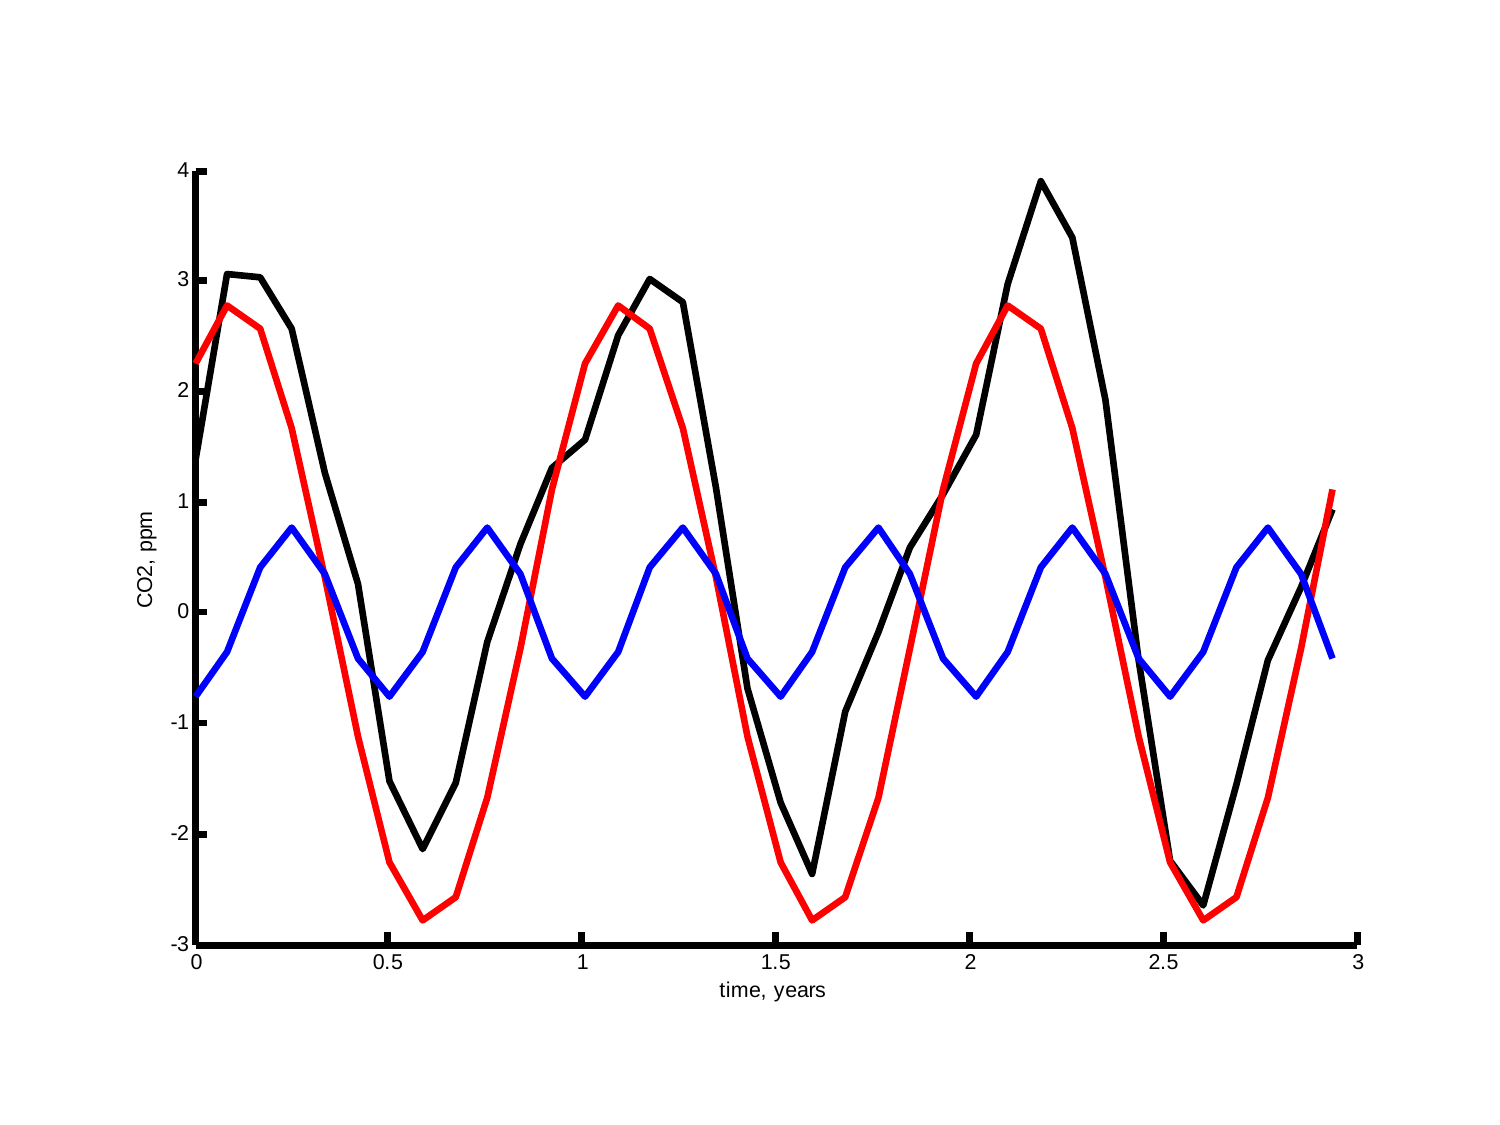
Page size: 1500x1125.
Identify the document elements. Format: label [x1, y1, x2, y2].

picture [0, 99, 1500, 1050]
